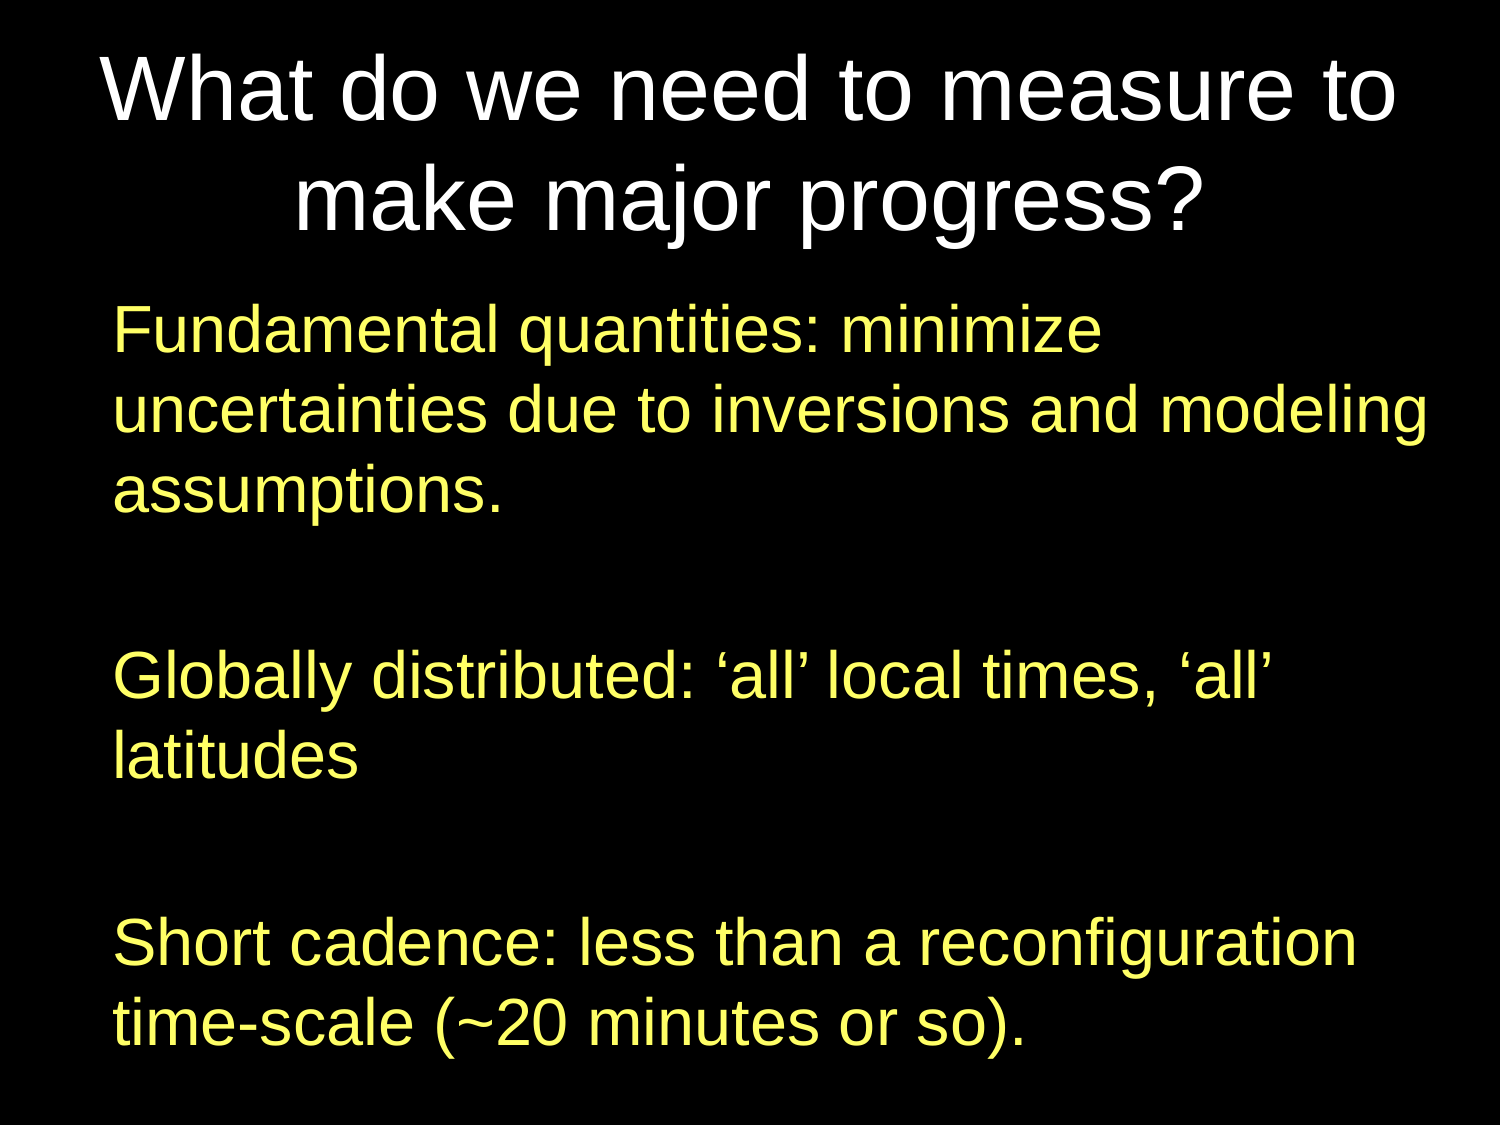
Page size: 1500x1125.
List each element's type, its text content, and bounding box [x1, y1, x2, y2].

list Fundamental quantities: minimize uncertainties due to inversions and modeling assumptions. Globally distributed: ‘all’ local times, ‘all’ latitudes Short cadence: less than a reconfiguration time-scale (~20 minutes or so). [40, 277, 1460, 1099]
title What do we need to measure to make major progress? [74, 44, 1426, 233]
